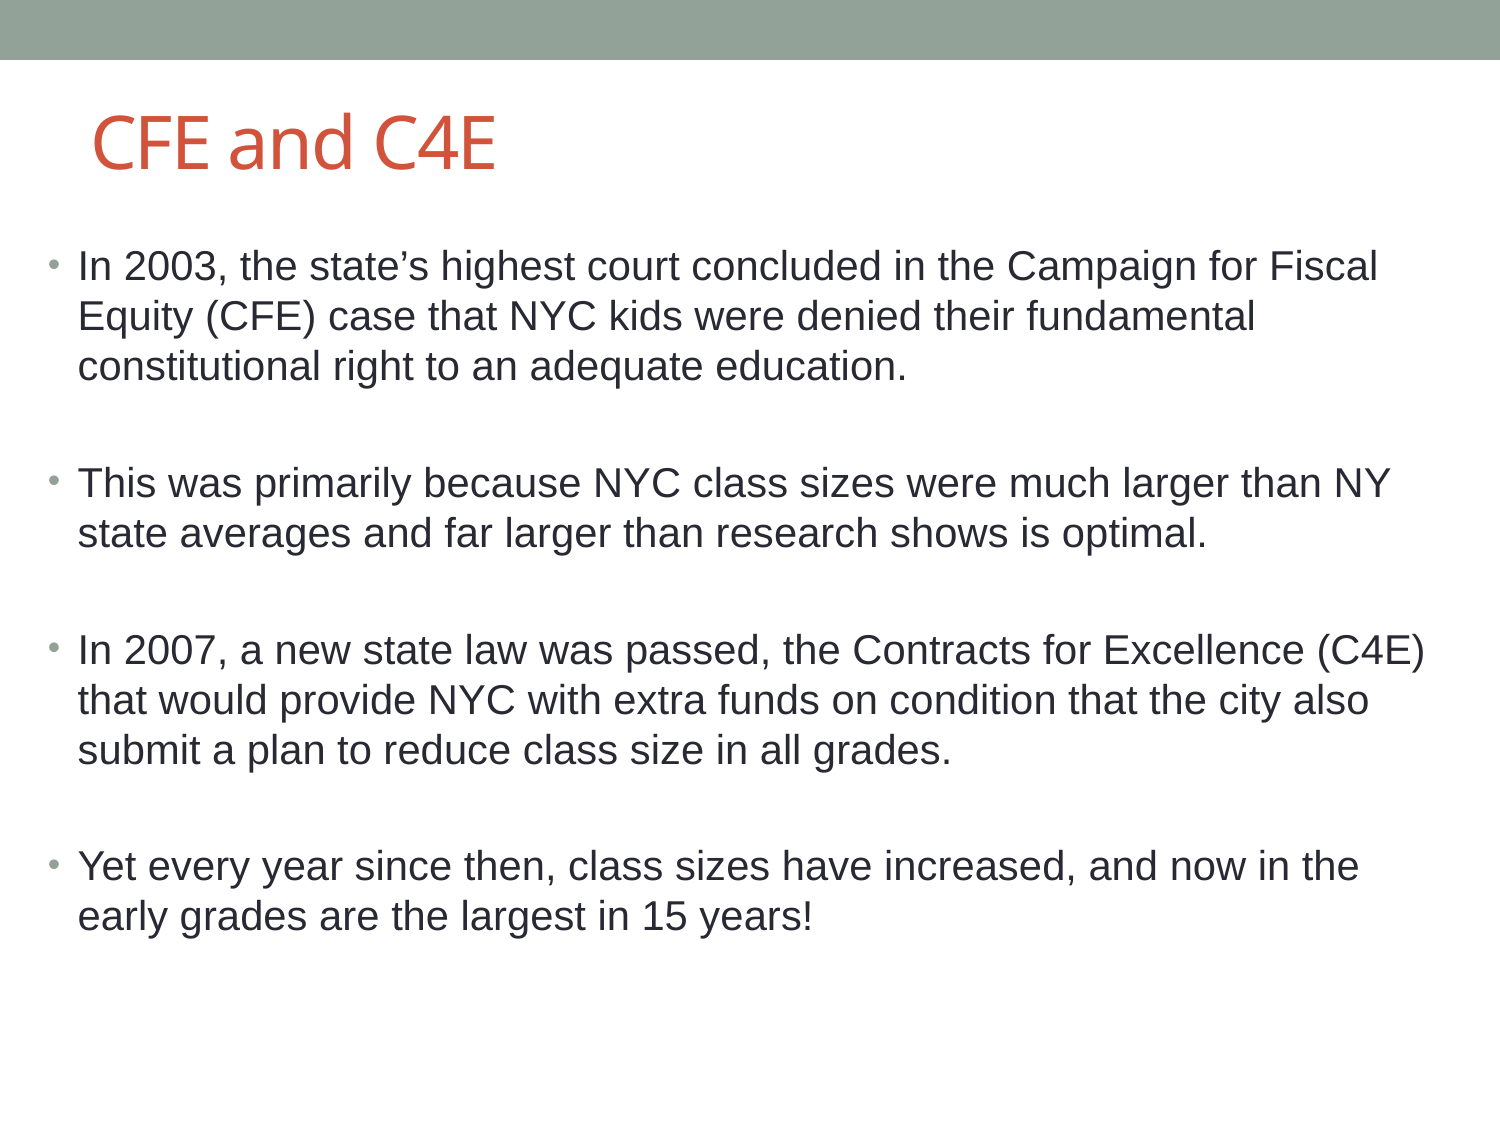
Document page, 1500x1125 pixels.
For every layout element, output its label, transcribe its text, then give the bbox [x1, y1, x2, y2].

title CFE and C4E [75, 87, 1425, 178]
list In 2003, the state’s highest court concluded in the Campaign for Fiscal Equity (CFE) case that NYC kids were denied their fundamental constitutional right to an adequate education. This was primarily because NYC class sizes were much larger than NY state averages and far larger than research shows is optimal. In 2007, a new state law was passed, the Contracts for Excellence (C4E) that would provide NYC with extra funds on condition that the city also submit a plan to reduce class size in all grades. Yet every year since then, class sizes have increased, and now in the early grades are the largest in 15 years! [32, 178, 1465, 1107]
